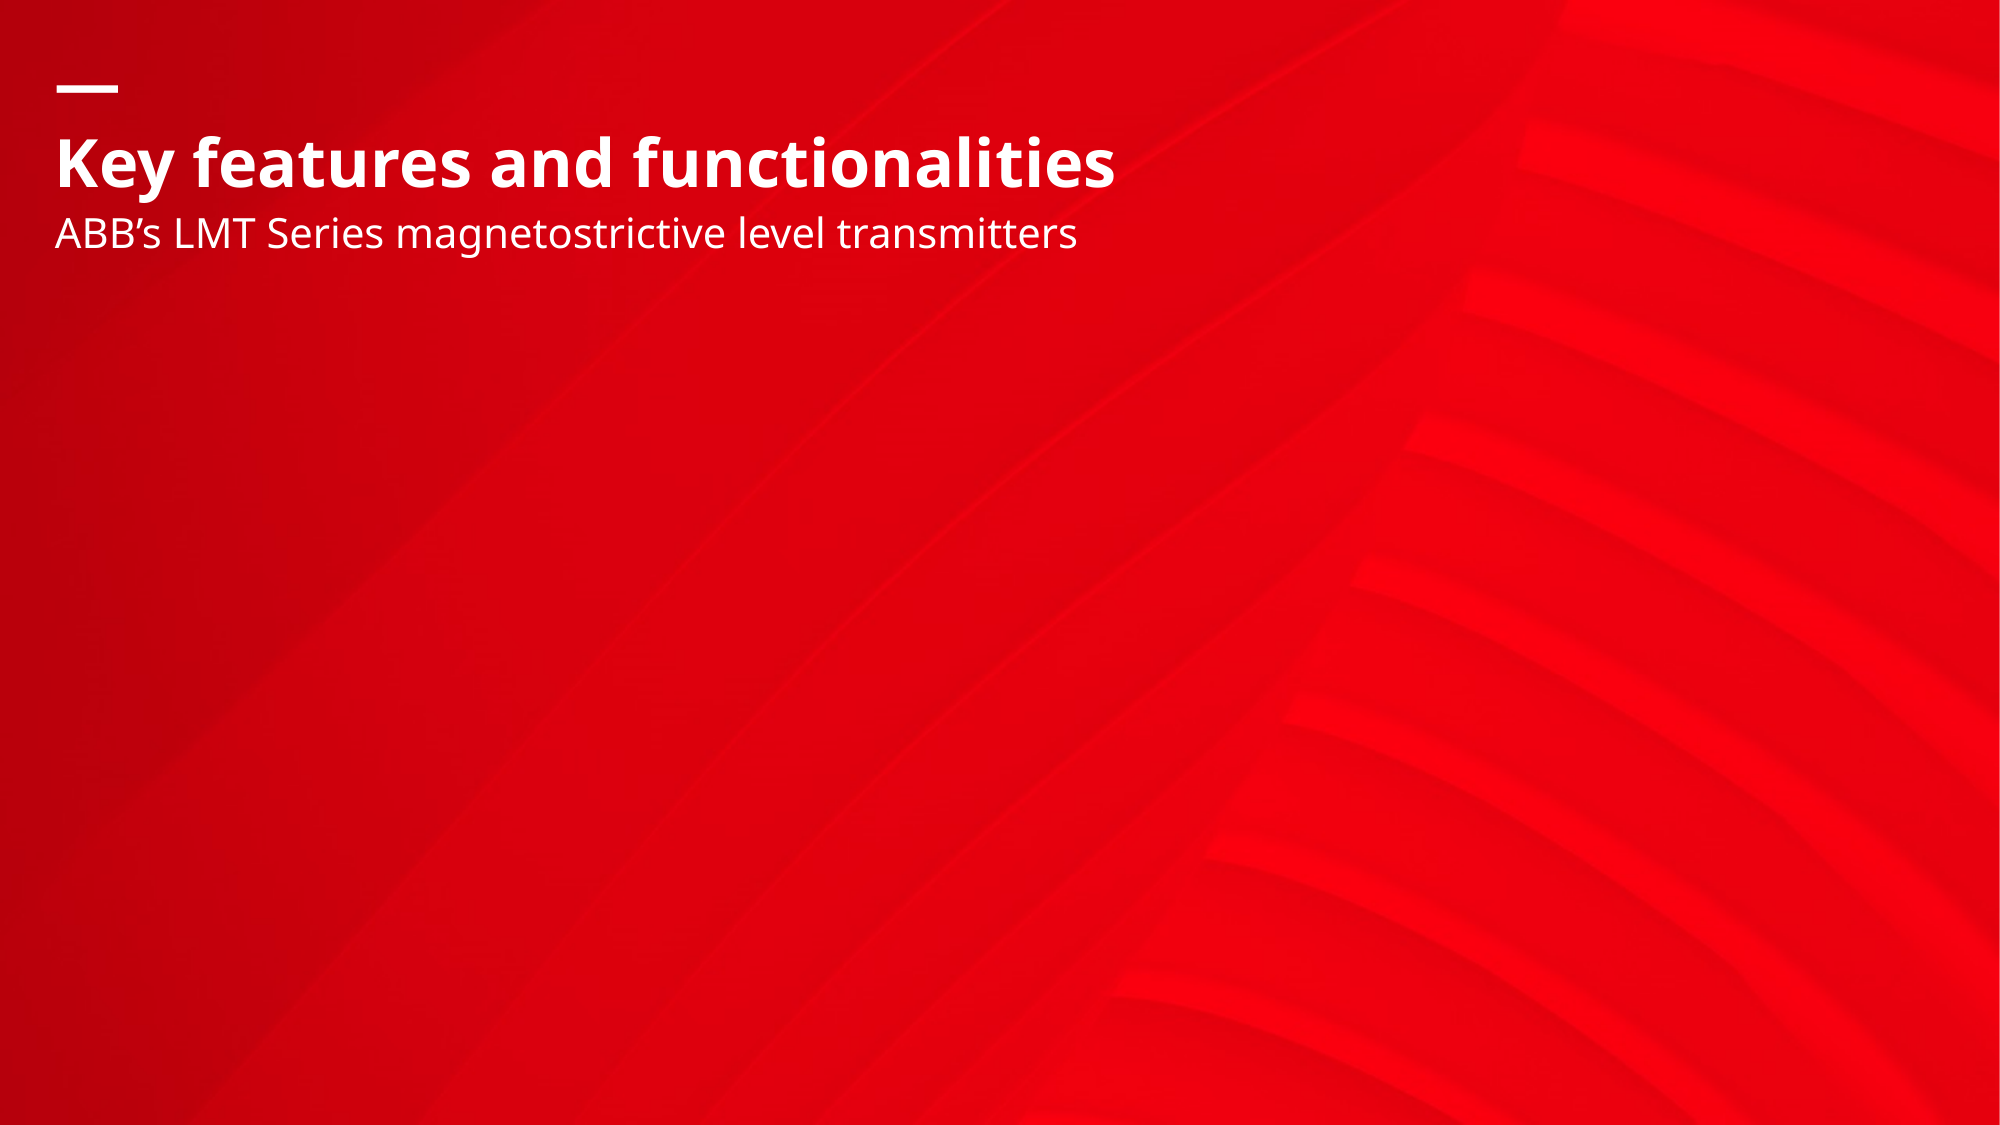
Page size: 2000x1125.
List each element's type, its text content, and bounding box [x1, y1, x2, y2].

subtitle ABB’s LMT Series magnetostrictive level transmitters [55, 207, 1945, 267]
picture [0, 0, 2000, 1125]
title Key features and functionalities [55, 117, 1945, 201]
